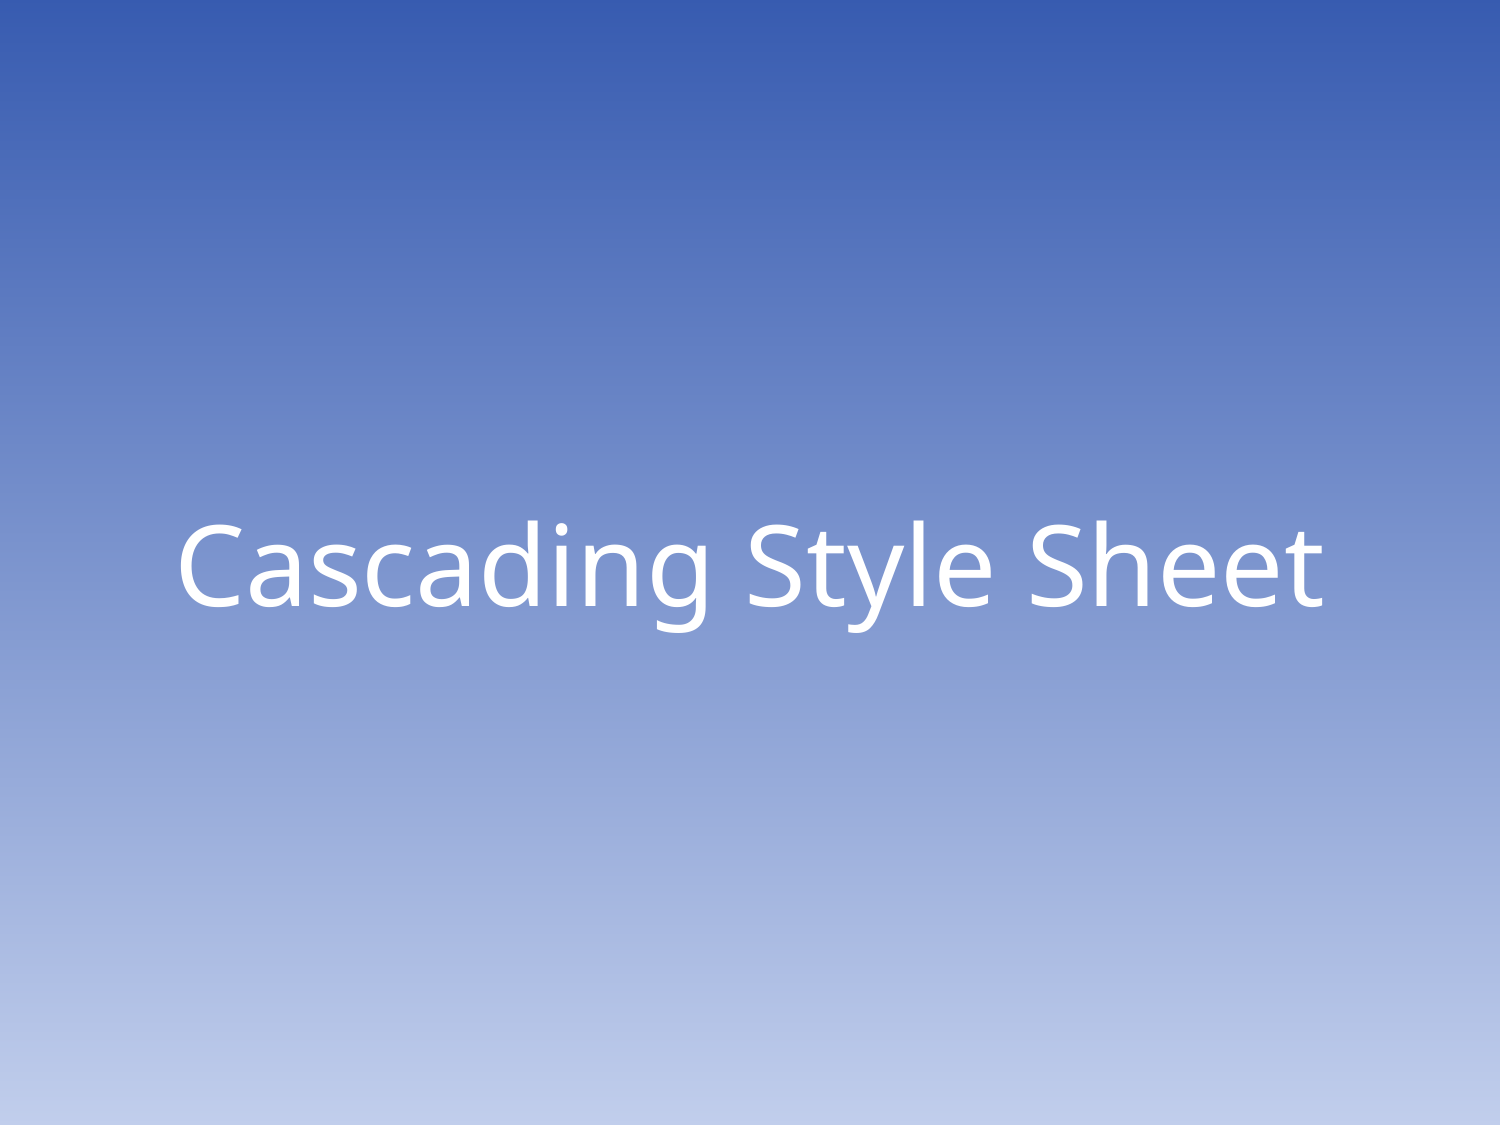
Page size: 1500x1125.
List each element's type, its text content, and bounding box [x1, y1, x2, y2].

text_box Cascading Style Sheet [37, 486, 1463, 637]
